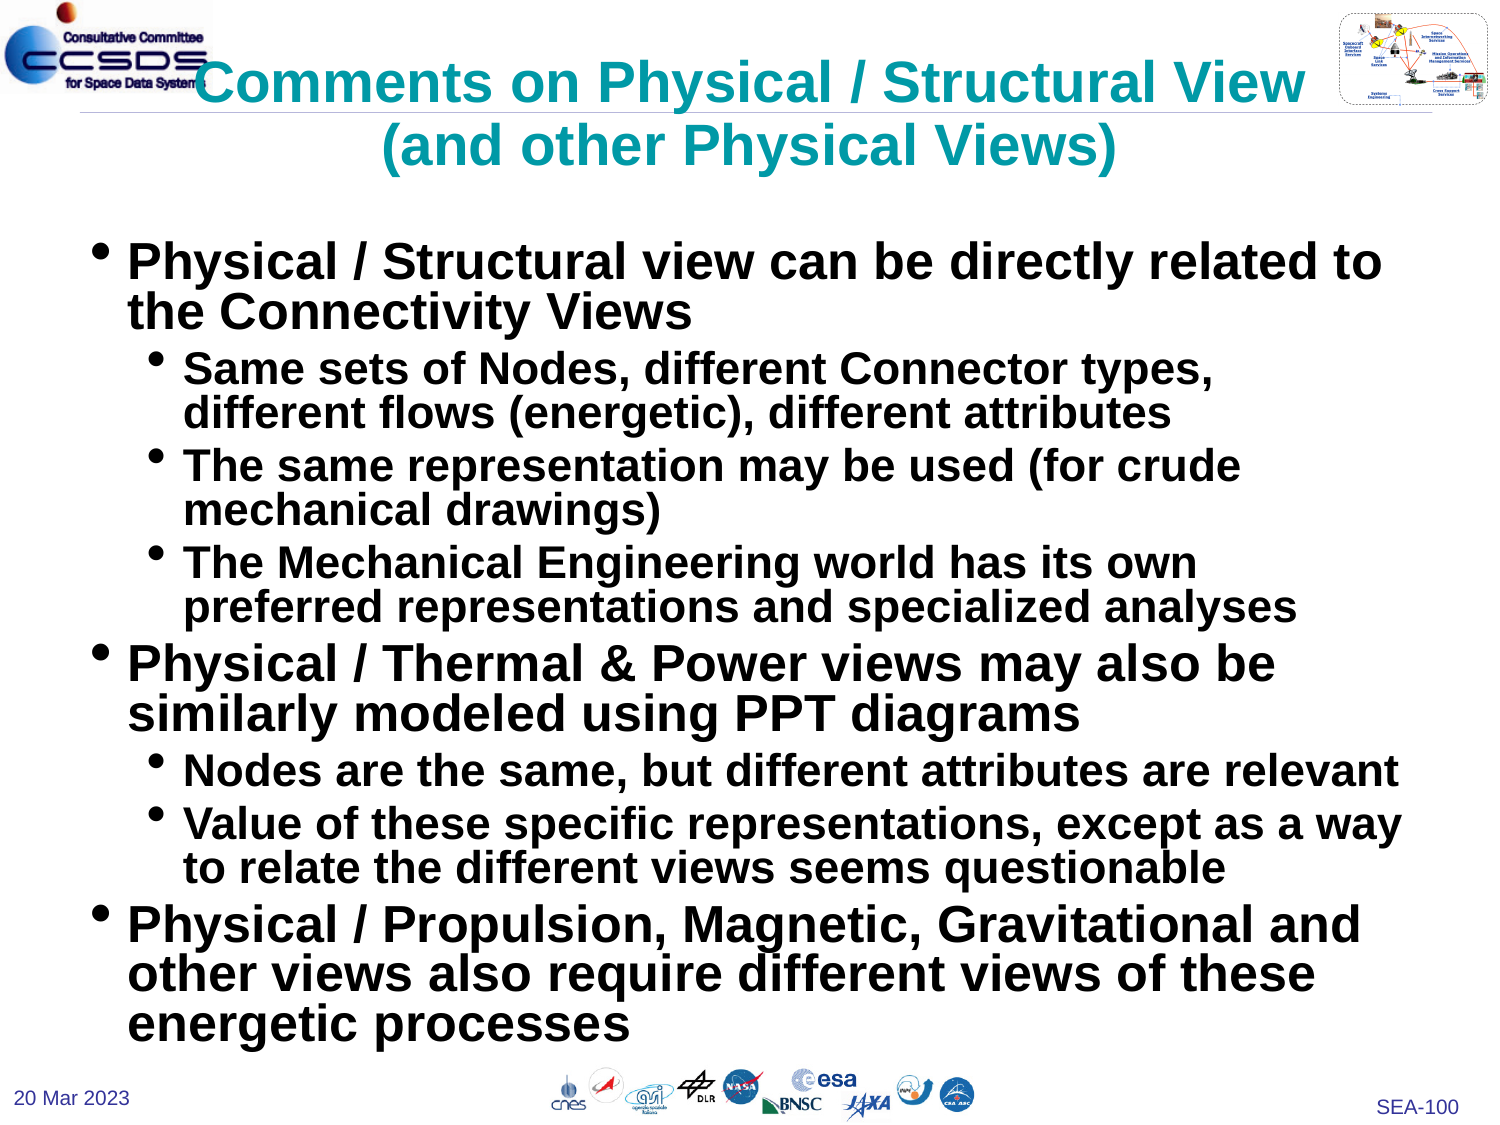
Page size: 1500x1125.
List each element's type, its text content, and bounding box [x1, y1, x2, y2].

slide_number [0, 1074, 285, 1120]
list Physical / Structural view can be directly related to the Connectivity Views Same sets of Nodes, different Connector types, different flows (energetic), different attributes The same representation may be used (for crude mechanical drawings) The Mechanical Engineering world has its own preferred representations and specialized analyses Physical / Thermal & Power views may also be similarly modeled using PPT diagrams Nodes are the same, but different attributes are relevant Value of these specific representations, except as a way to relate the different views seems questionable Physical / Propulsion, Magnetic, Gravitational and other views also require different views of these energetic processes [75, 232, 1425, 975]
picture [549, 1064, 975, 1125]
title Comments on Physical / Structural View (and other Physical Views) [75, 45, 1425, 232]
picture [1338, 12, 1488, 106]
picture [0, 0, 213, 94]
